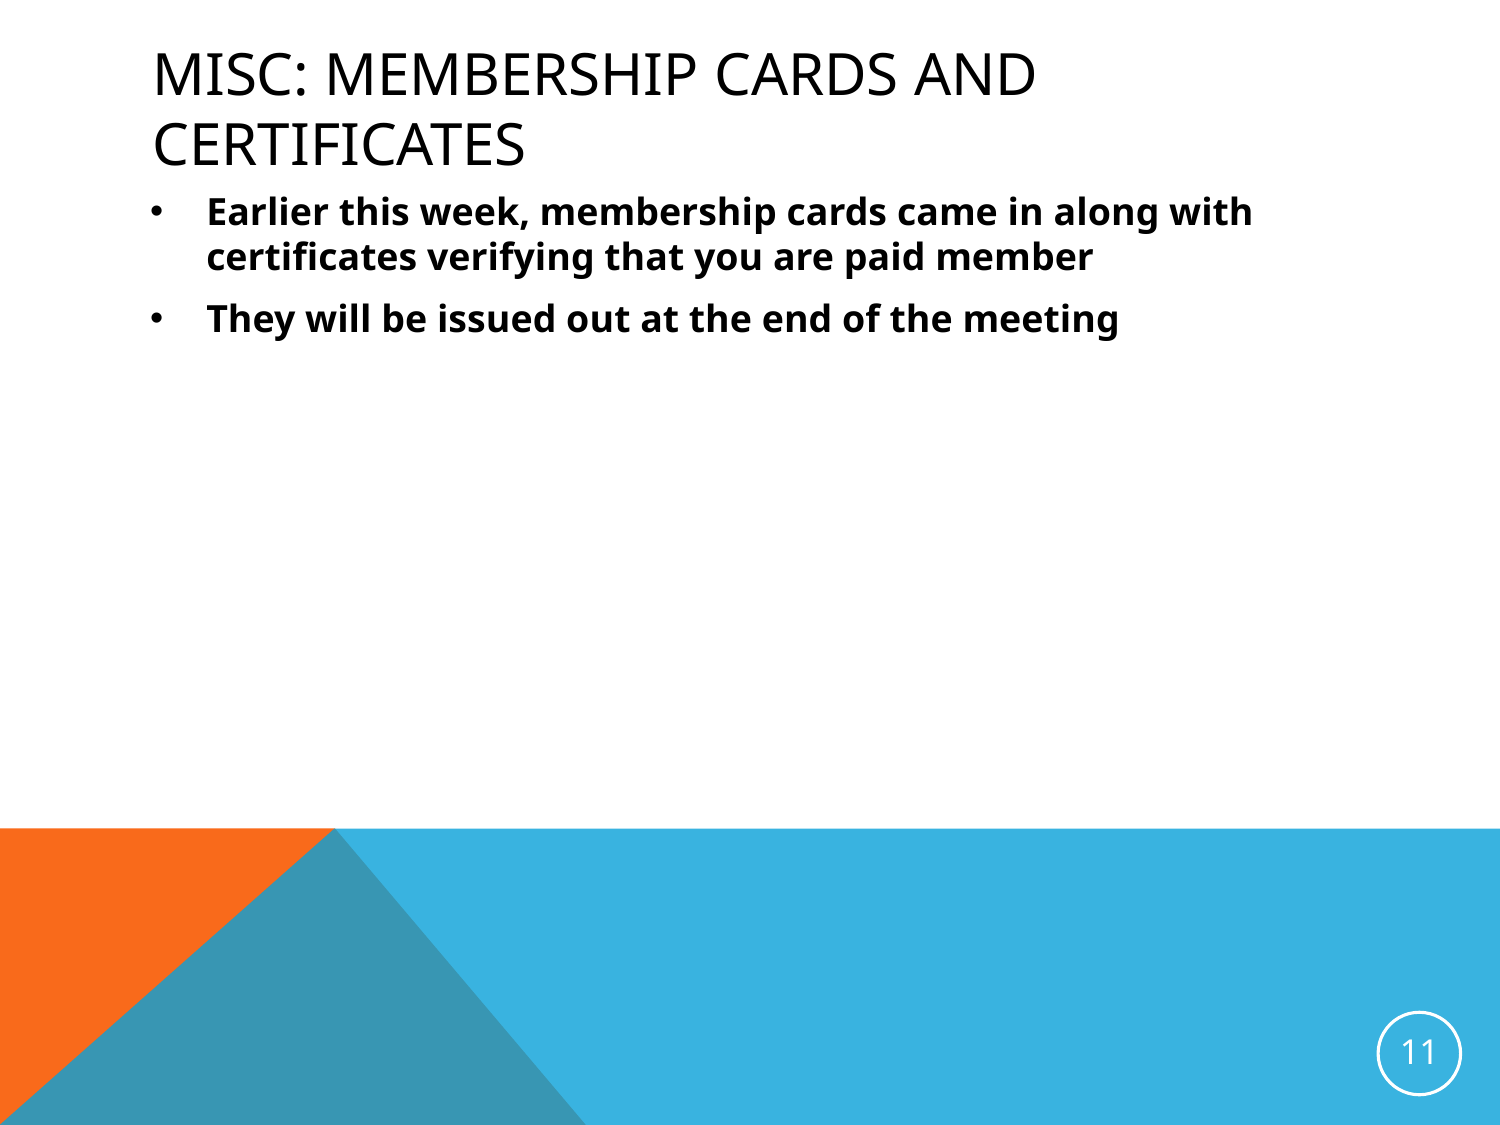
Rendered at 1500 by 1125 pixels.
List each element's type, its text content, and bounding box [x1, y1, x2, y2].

list Earlier this week, membership cards came in along with certificates verifying that you are paid member They will be issued out at the end of the meeting [135, 180, 1369, 768]
title Misc: membership cards and certificates [137, 62, 1372, 153]
slide_number 11 [1376, 1010, 1463, 1097]
